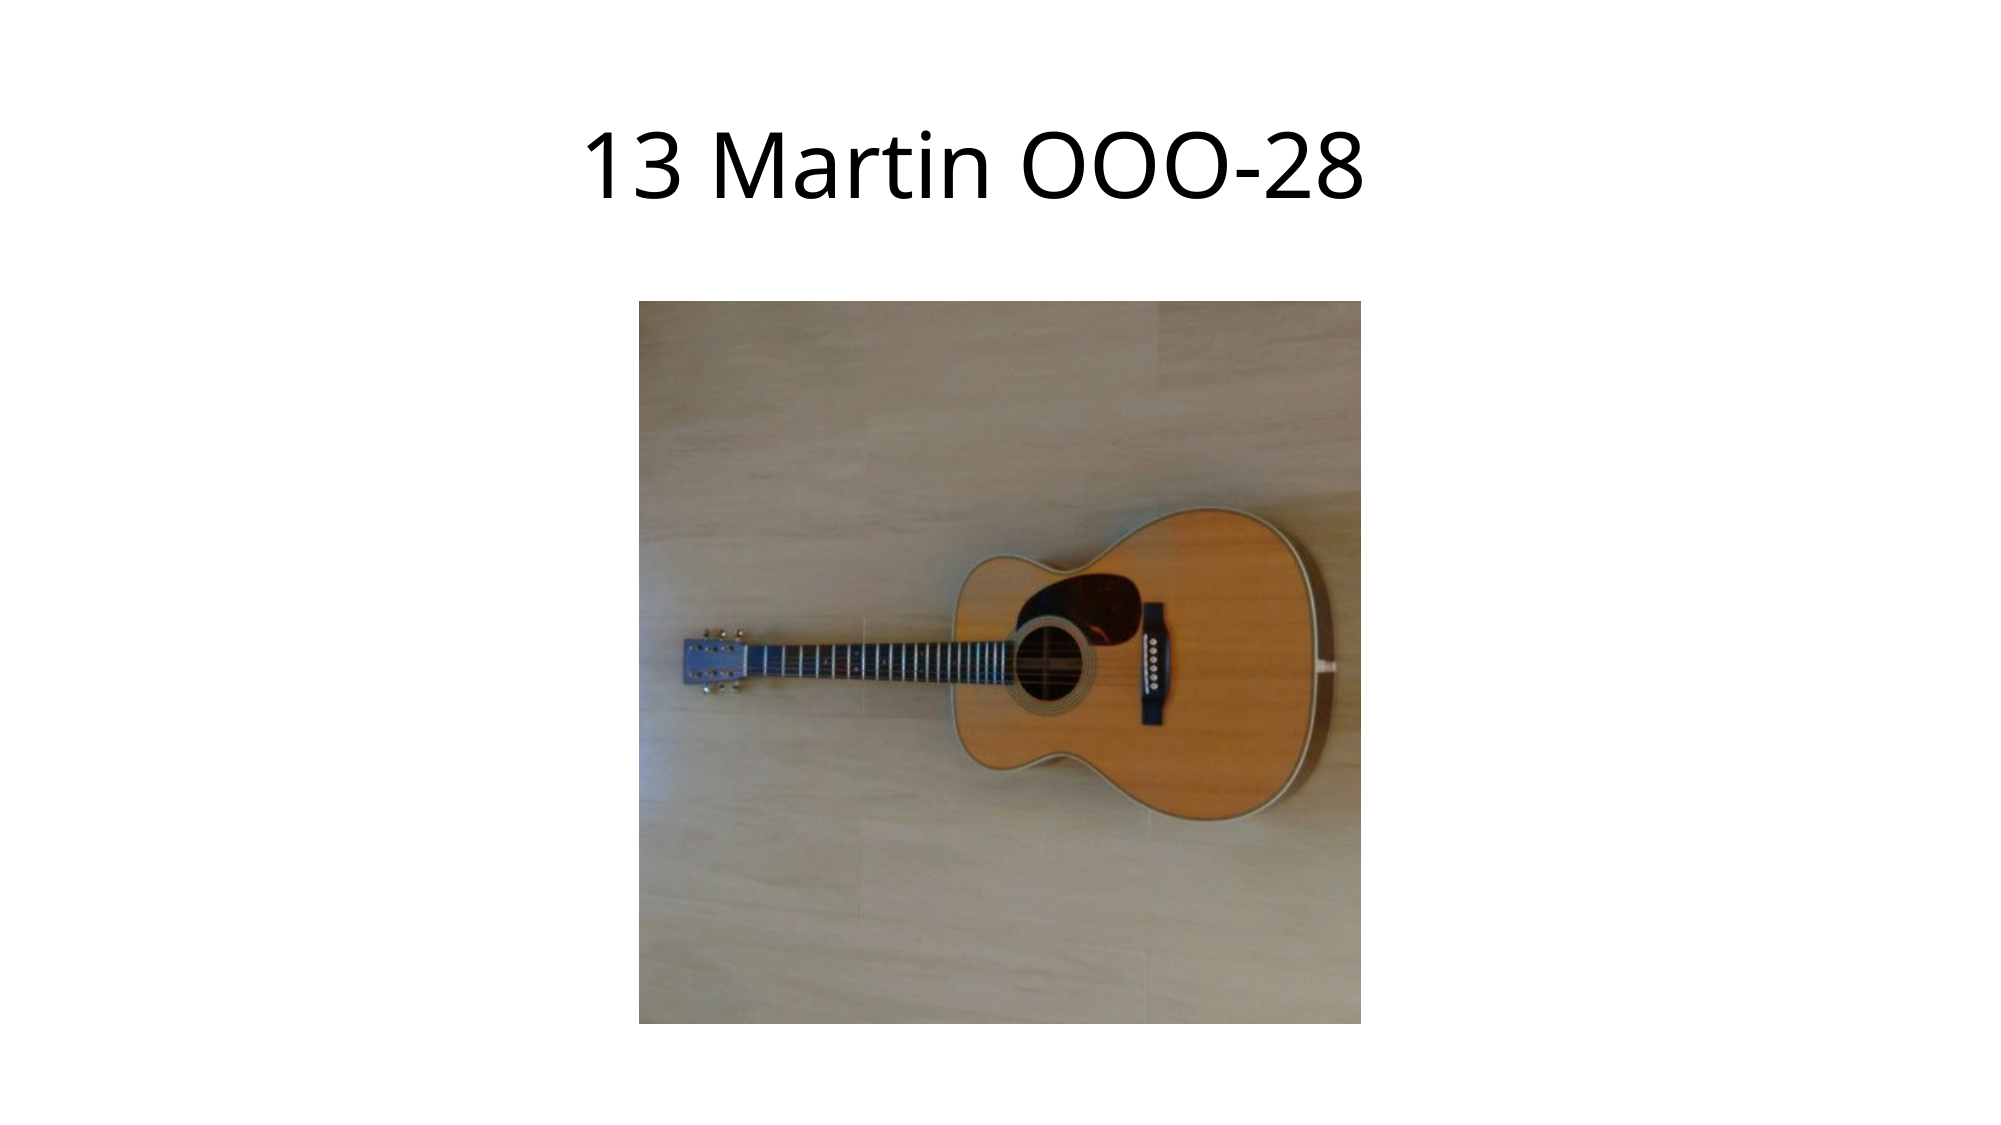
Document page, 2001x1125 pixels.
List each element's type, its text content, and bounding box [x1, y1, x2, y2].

picture [638, 301, 1361, 1024]
title 13 Martin OOO-28 [137, 59, 1863, 278]
